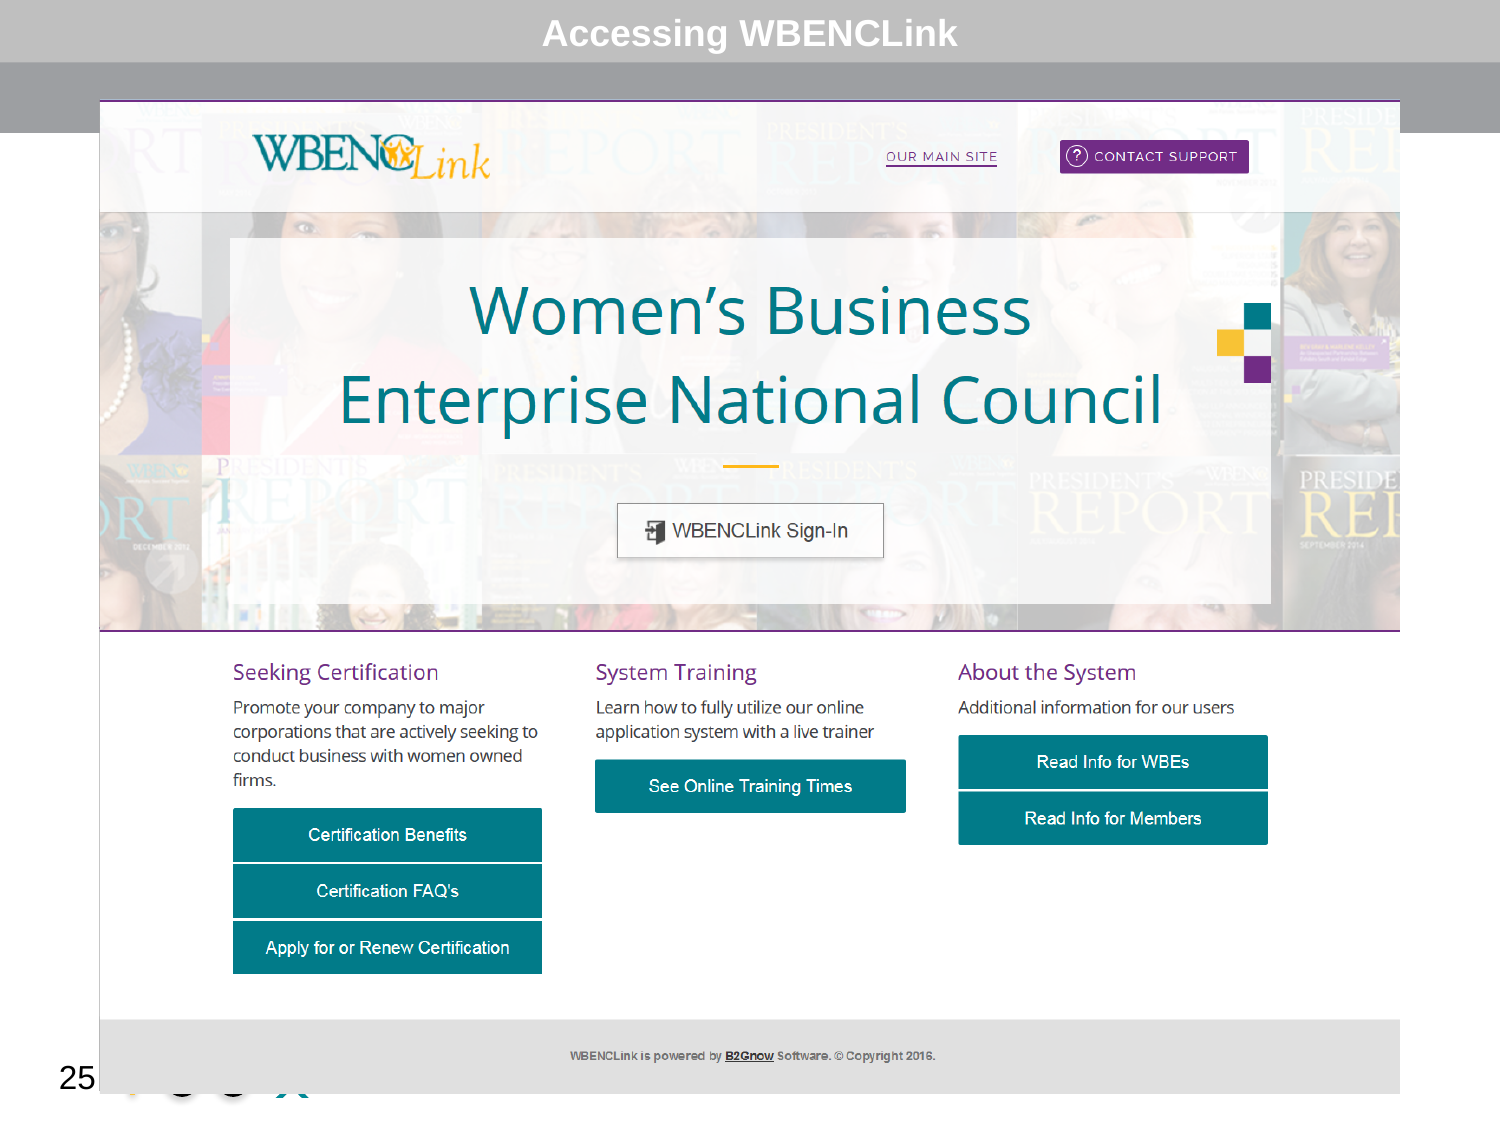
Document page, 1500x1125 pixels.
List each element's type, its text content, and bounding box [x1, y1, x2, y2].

text_box Accessing WBENCLink [0, 0, 1500, 64]
picture [99, 99, 1401, 1098]
